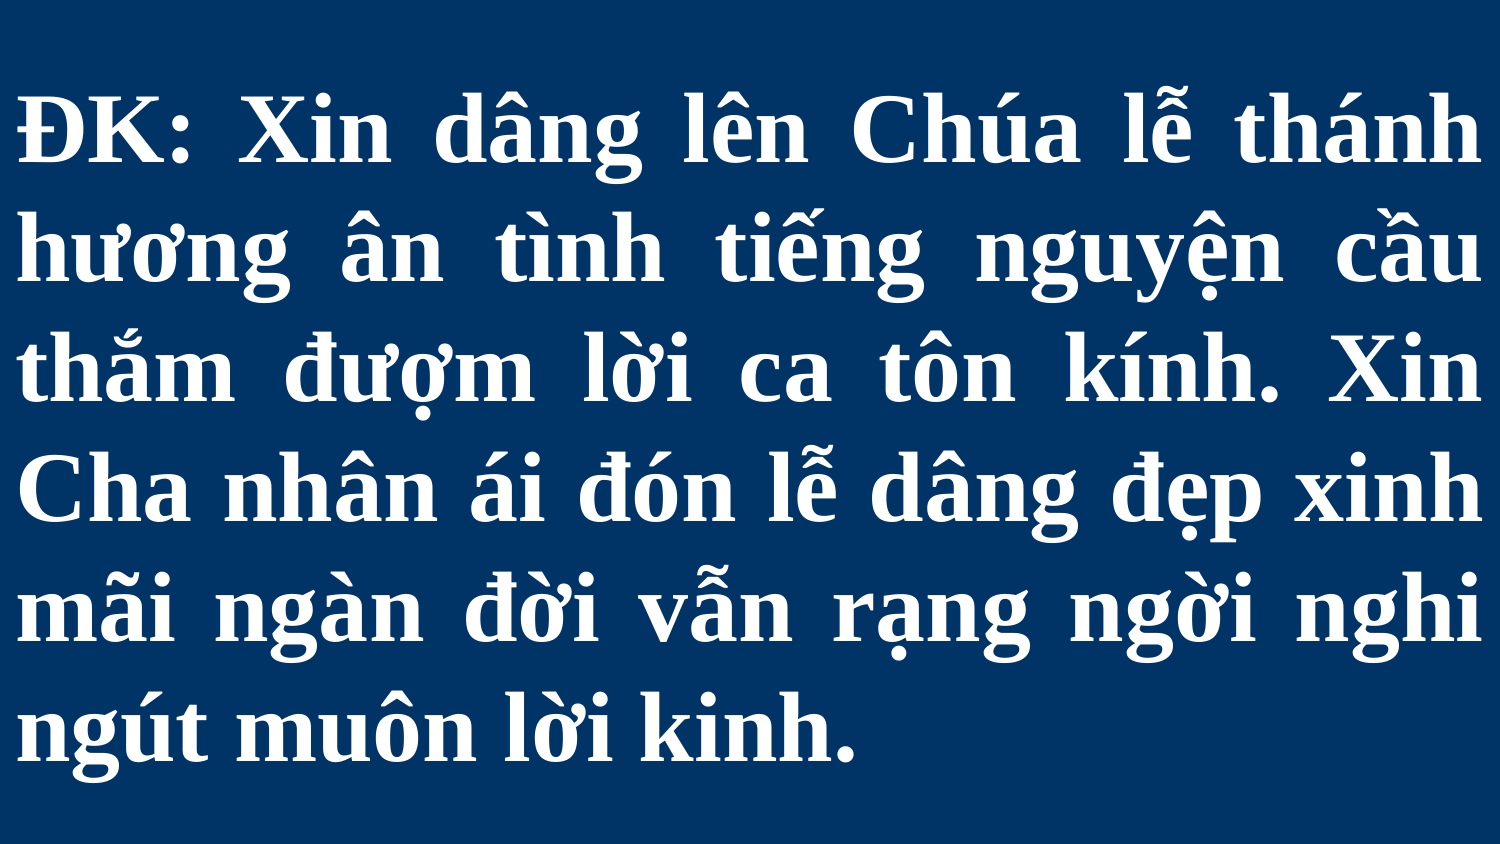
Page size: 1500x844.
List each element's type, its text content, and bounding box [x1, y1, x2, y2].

title ĐK: Xin dâng lên Chúa lễ thánh hương ân tình tiếng nguyện cầu thắm đượm lời ca tôn kính. Xin Cha nhân ái đón lễ dâng đẹp xinh mãi ngàn đời vẫn rạng ngời nghi ngút muôn lời kinh. [0, 0, 1500, 844]
